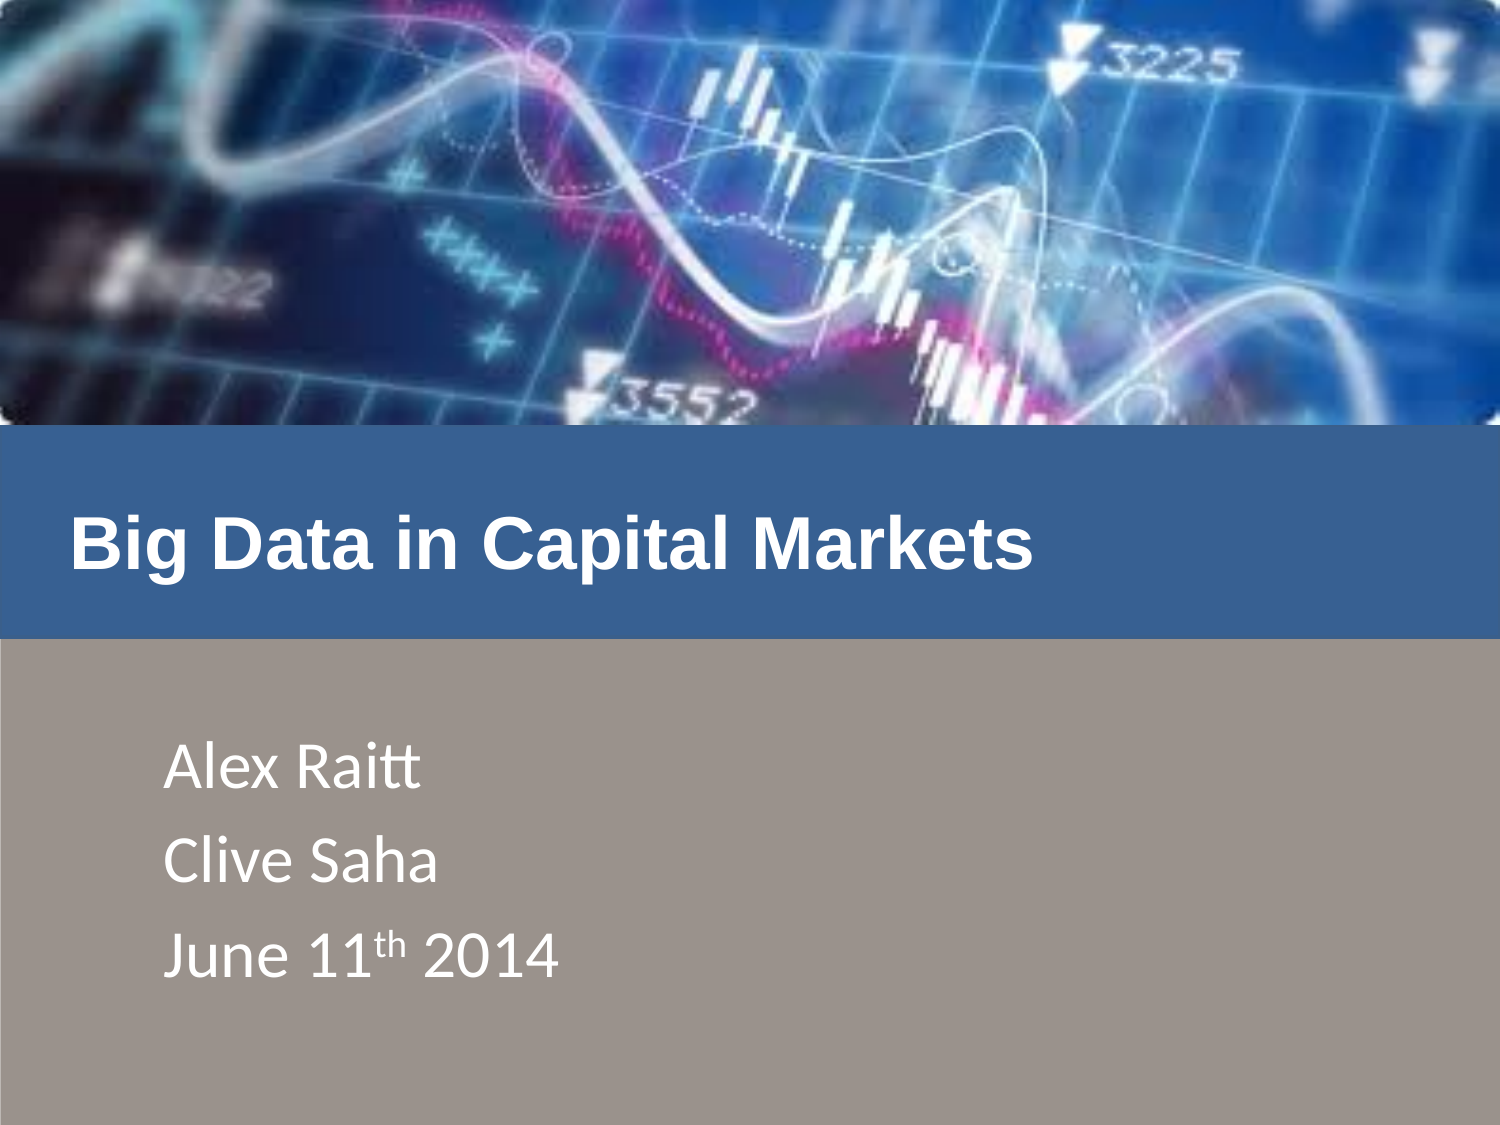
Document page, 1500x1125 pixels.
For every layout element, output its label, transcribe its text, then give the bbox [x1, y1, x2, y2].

picture [0, 0, 1500, 426]
text_box [0, 433, 1500, 639]
text_box Alex Raitt Clive Saha June 11th 2014 [148, 713, 1199, 1001]
text_box [0, 639, 1500, 1125]
text_box Big Data in Capital Markets [54, 487, 1052, 593]
